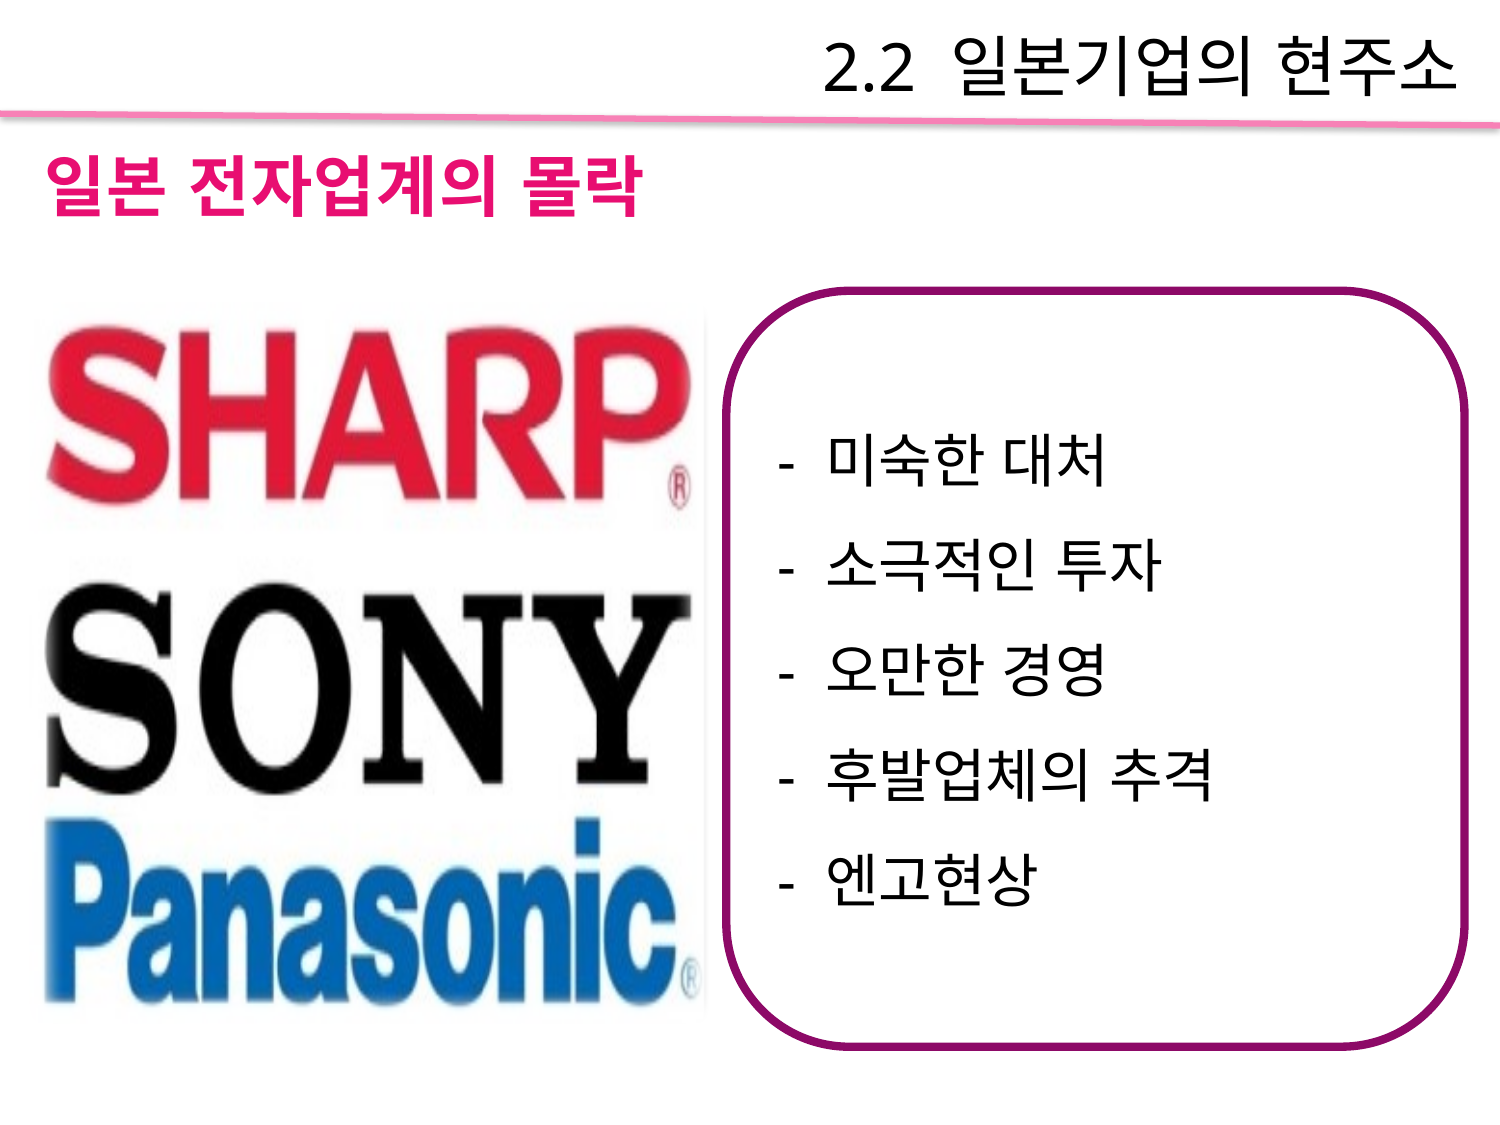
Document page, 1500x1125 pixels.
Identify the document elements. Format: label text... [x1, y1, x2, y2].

picture [29, 302, 710, 1024]
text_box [0, 17, 1500, 126]
text_box - 미숙한 대처 - 소극적인 투자 - 오만한 경영 - 후발업체의 추격 - 엔고현상 [724, 288, 1467, 1049]
text_box 일본 전자업계의 몰락 [29, 137, 969, 232]
